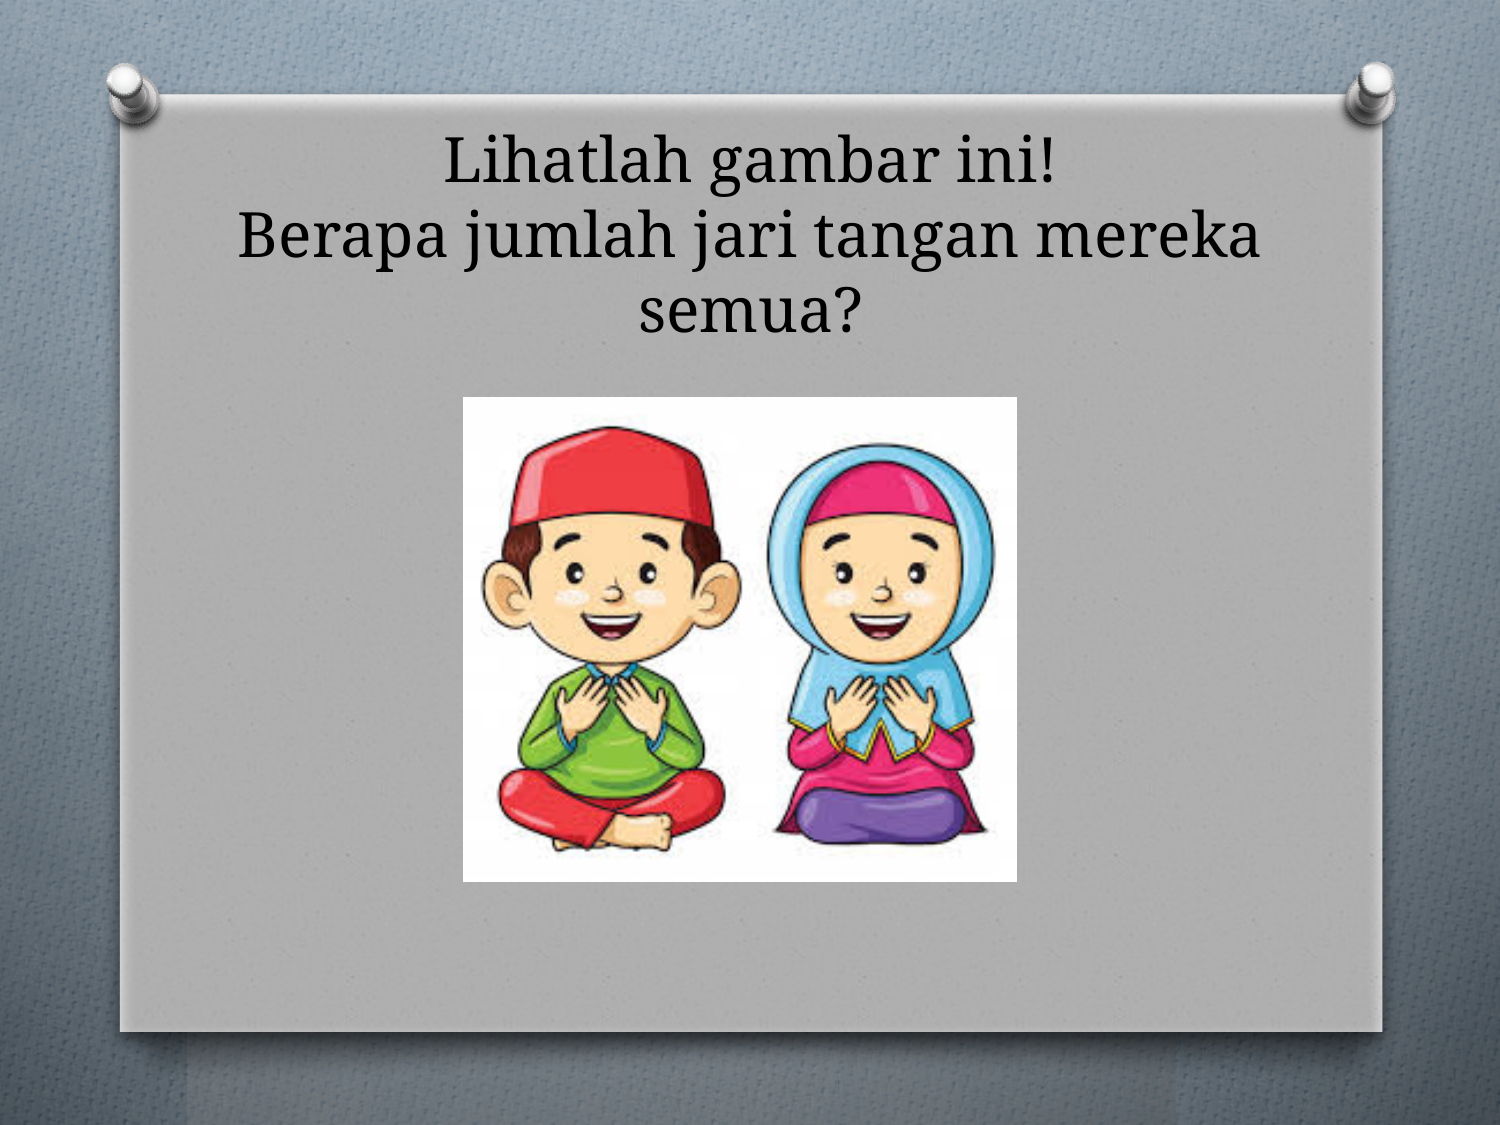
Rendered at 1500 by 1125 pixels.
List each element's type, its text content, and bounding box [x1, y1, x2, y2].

picture [1317, 35, 1439, 156]
title Lihatlah gambar ini! Berapa jumlah jari tangan mereka semua? [179, 134, 1323, 332]
picture [75, 29, 198, 153]
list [462, 396, 1017, 882]
